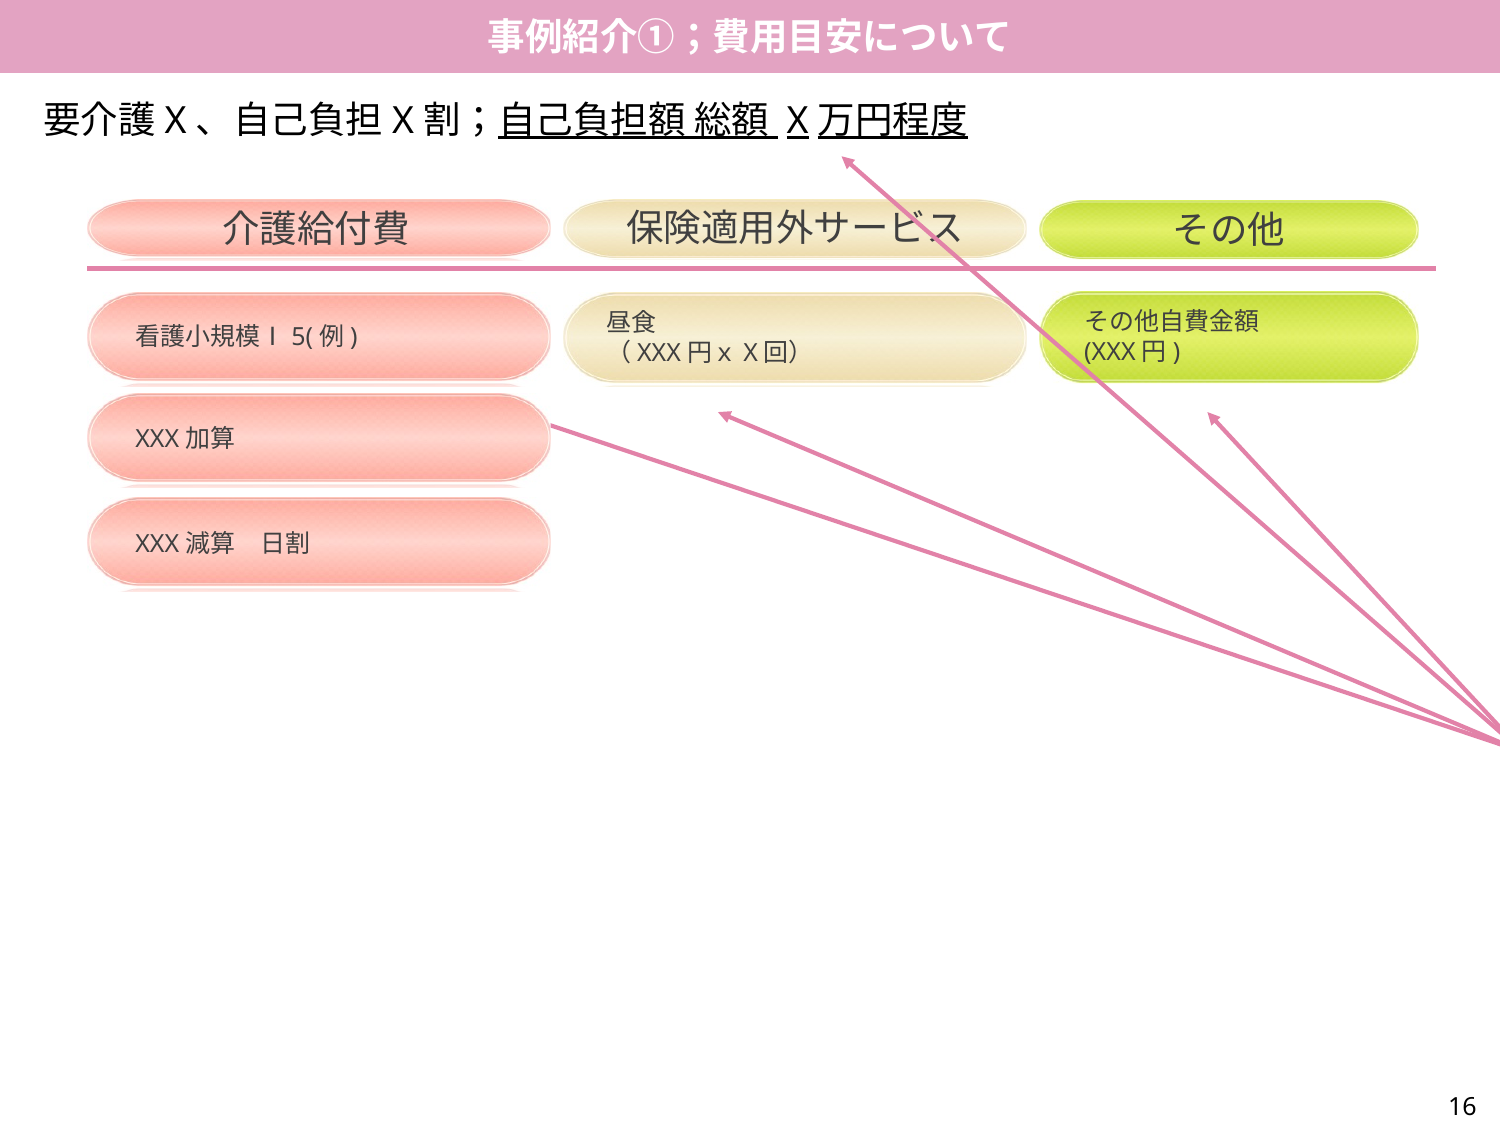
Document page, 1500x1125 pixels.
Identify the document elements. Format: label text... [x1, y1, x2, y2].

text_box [841, 156, 1500, 753]
text_box 事例紹介①；費用目安について [0, 0, 1500, 71]
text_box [87, 393, 551, 593]
slide_number 16 [1446, 1091, 1478, 1124]
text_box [563, 292, 841, 387]
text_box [717, 411, 841, 753]
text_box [87, 199, 551, 261]
text_box 要介護X、自己負担X割；自己負担額 総額 X万円程度 [35, 88, 1447, 193]
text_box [87, 292, 551, 387]
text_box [510, 411, 717, 753]
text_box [563, 199, 841, 261]
